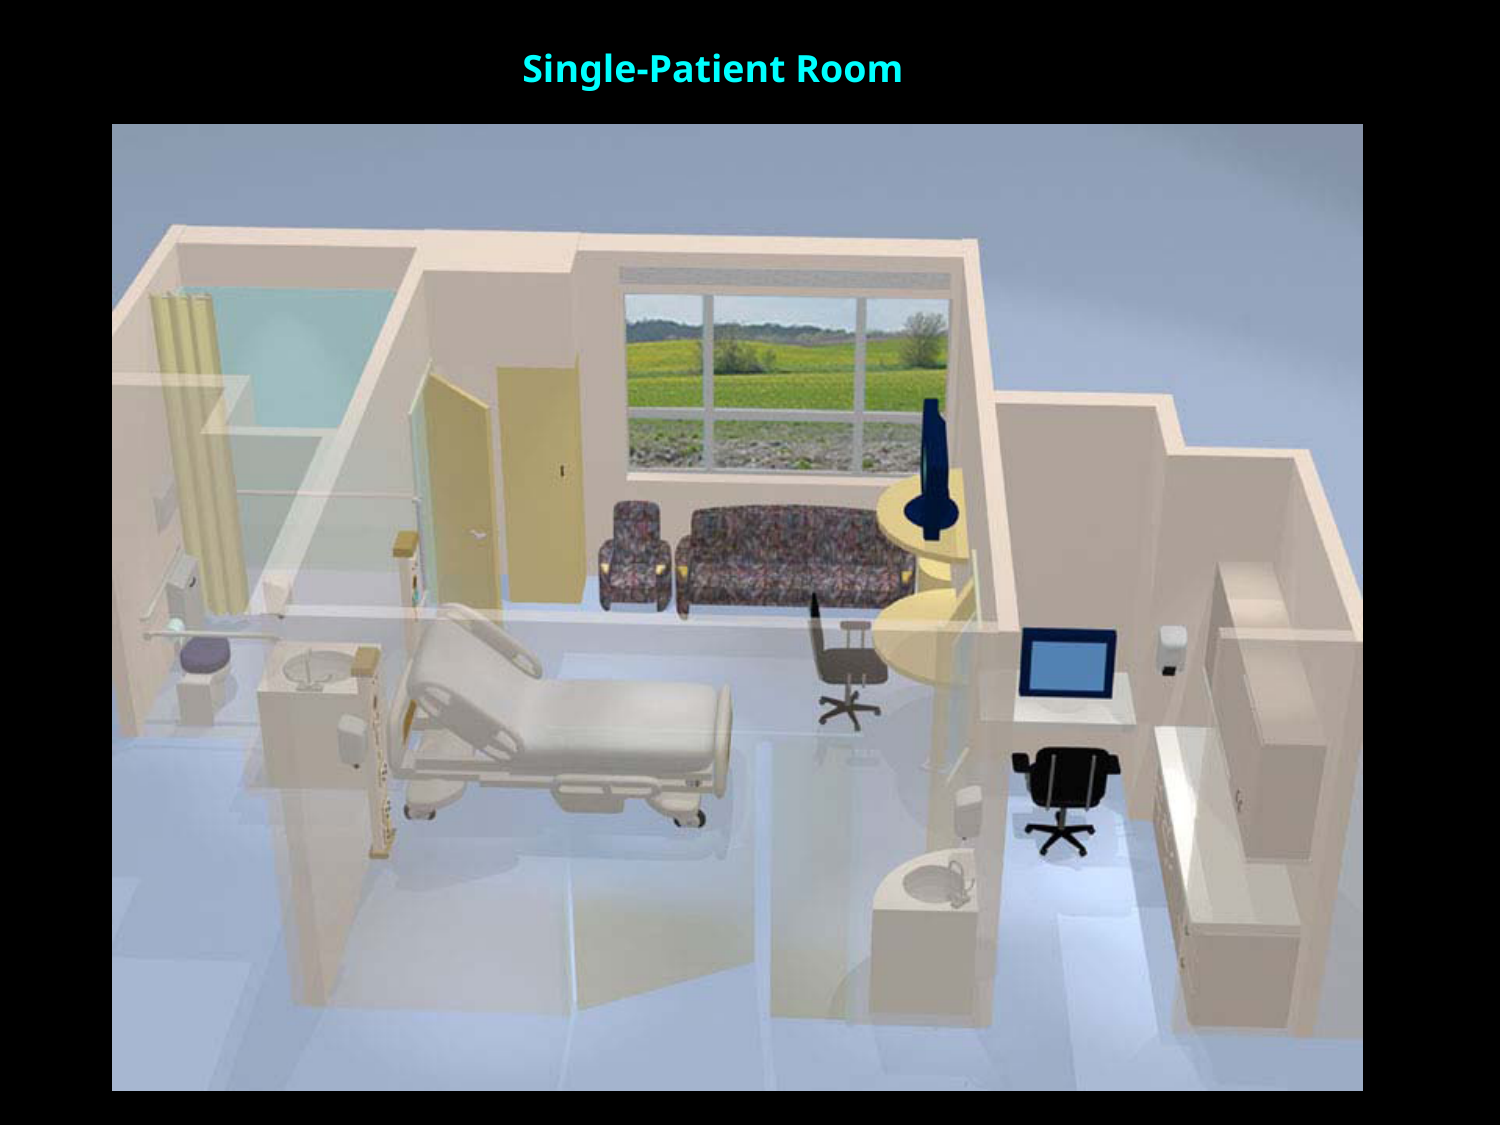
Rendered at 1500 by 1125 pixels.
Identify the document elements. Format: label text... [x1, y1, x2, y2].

picture [112, 124, 1363, 1091]
text_box Single-Patient Room [507, 37, 929, 98]
